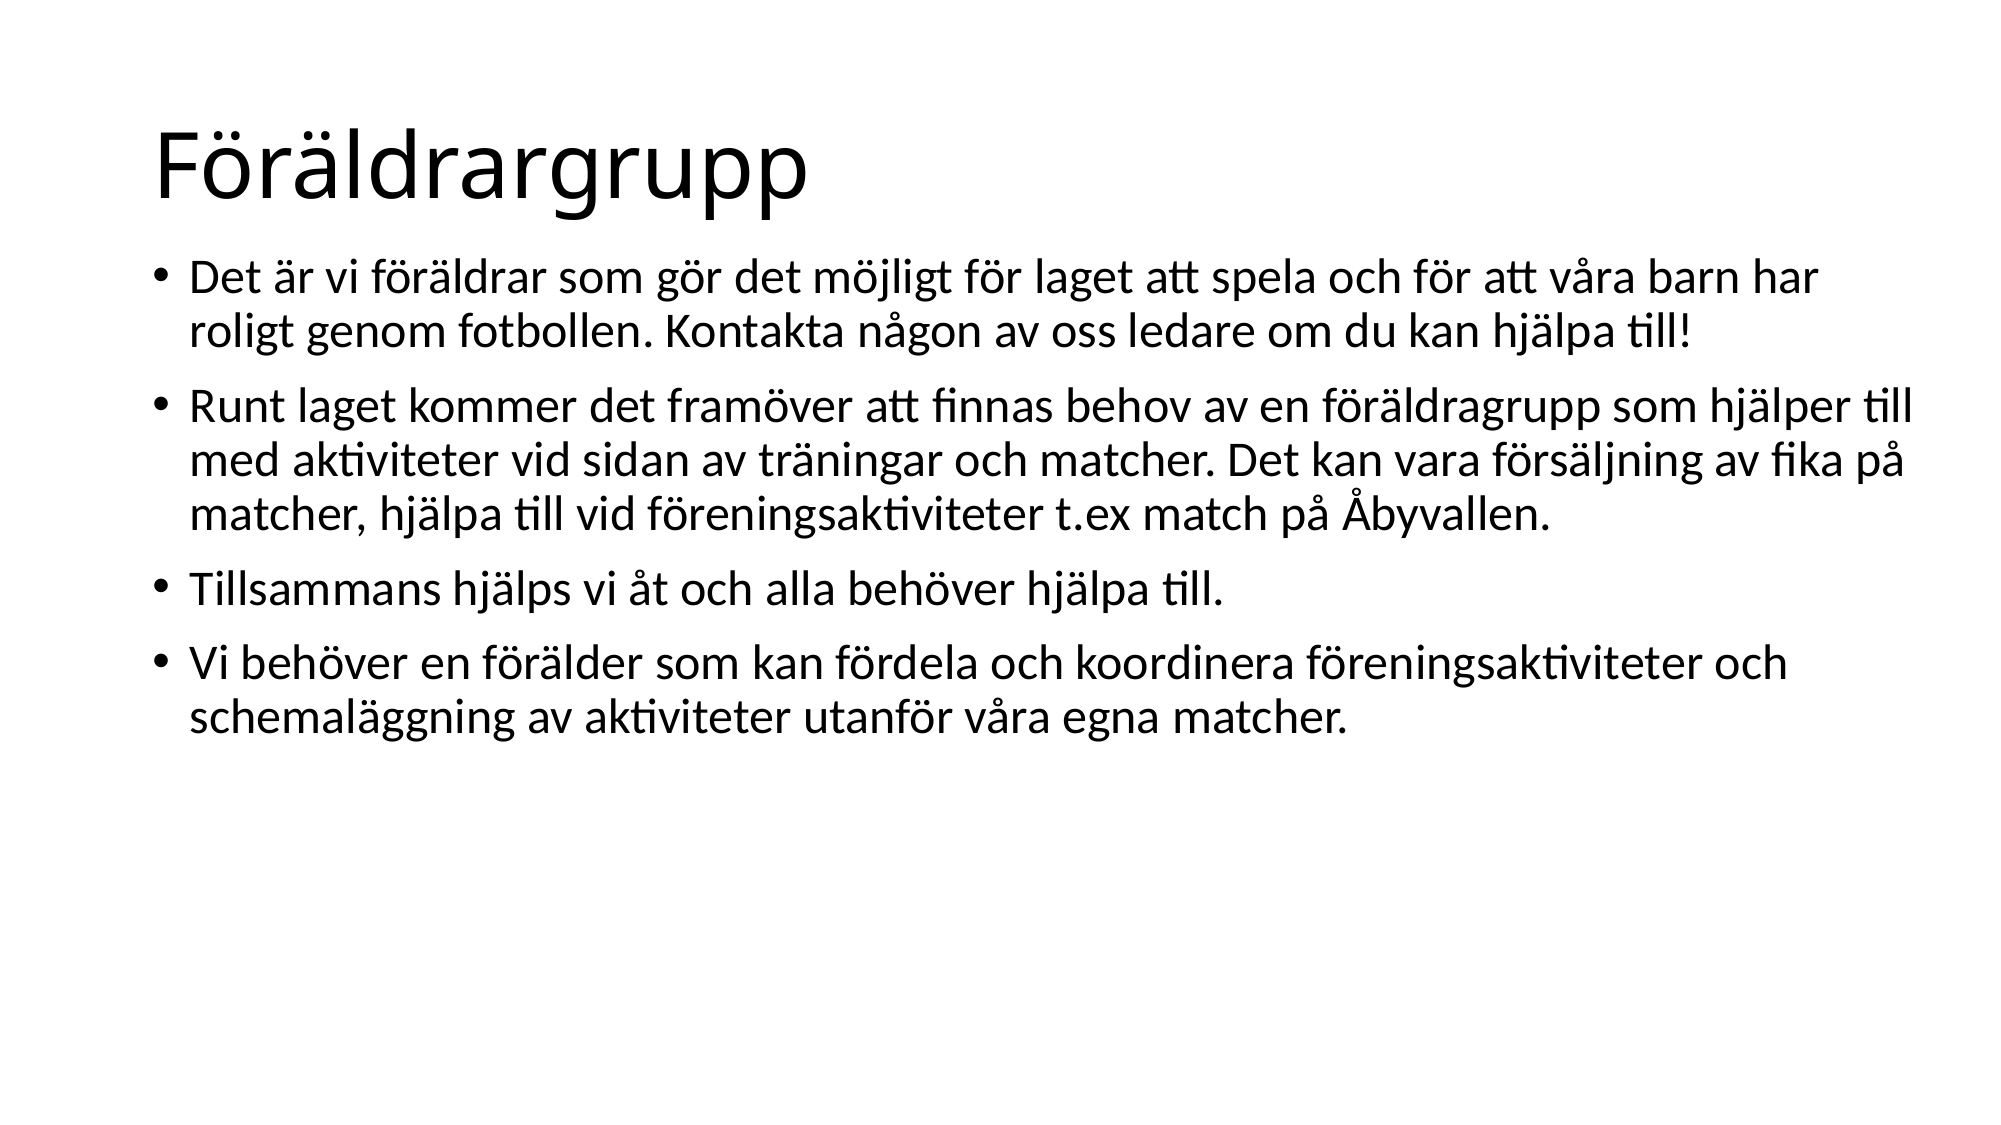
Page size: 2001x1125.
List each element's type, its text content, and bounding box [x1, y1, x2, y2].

title Föräldrargrupp [137, 59, 1863, 242]
list Det är vi föräldrar som gör det möjligt för laget att spela och för att våra barn har roligt genom fotbollen. Kontakta någon av oss ledare om du kan hjälpa till! Runt laget kommer det framöver att finnas behov av en föräldragrupp som hjälper till med aktiviteter vid sidan av träningar och matcher. Det kan vara försäljning av fika på matcher, hjälpa till vid föreningsaktiviteter t.ex match på Åbyvallen. Tillsammans hjälps vi åt och alla behöver hjälpa till. Vi behöver en förälder som kan fördela och koordinera föreningsaktiviteter och schemaläggning av aktiviteter utanför våra egna matcher. [137, 242, 1950, 957]
